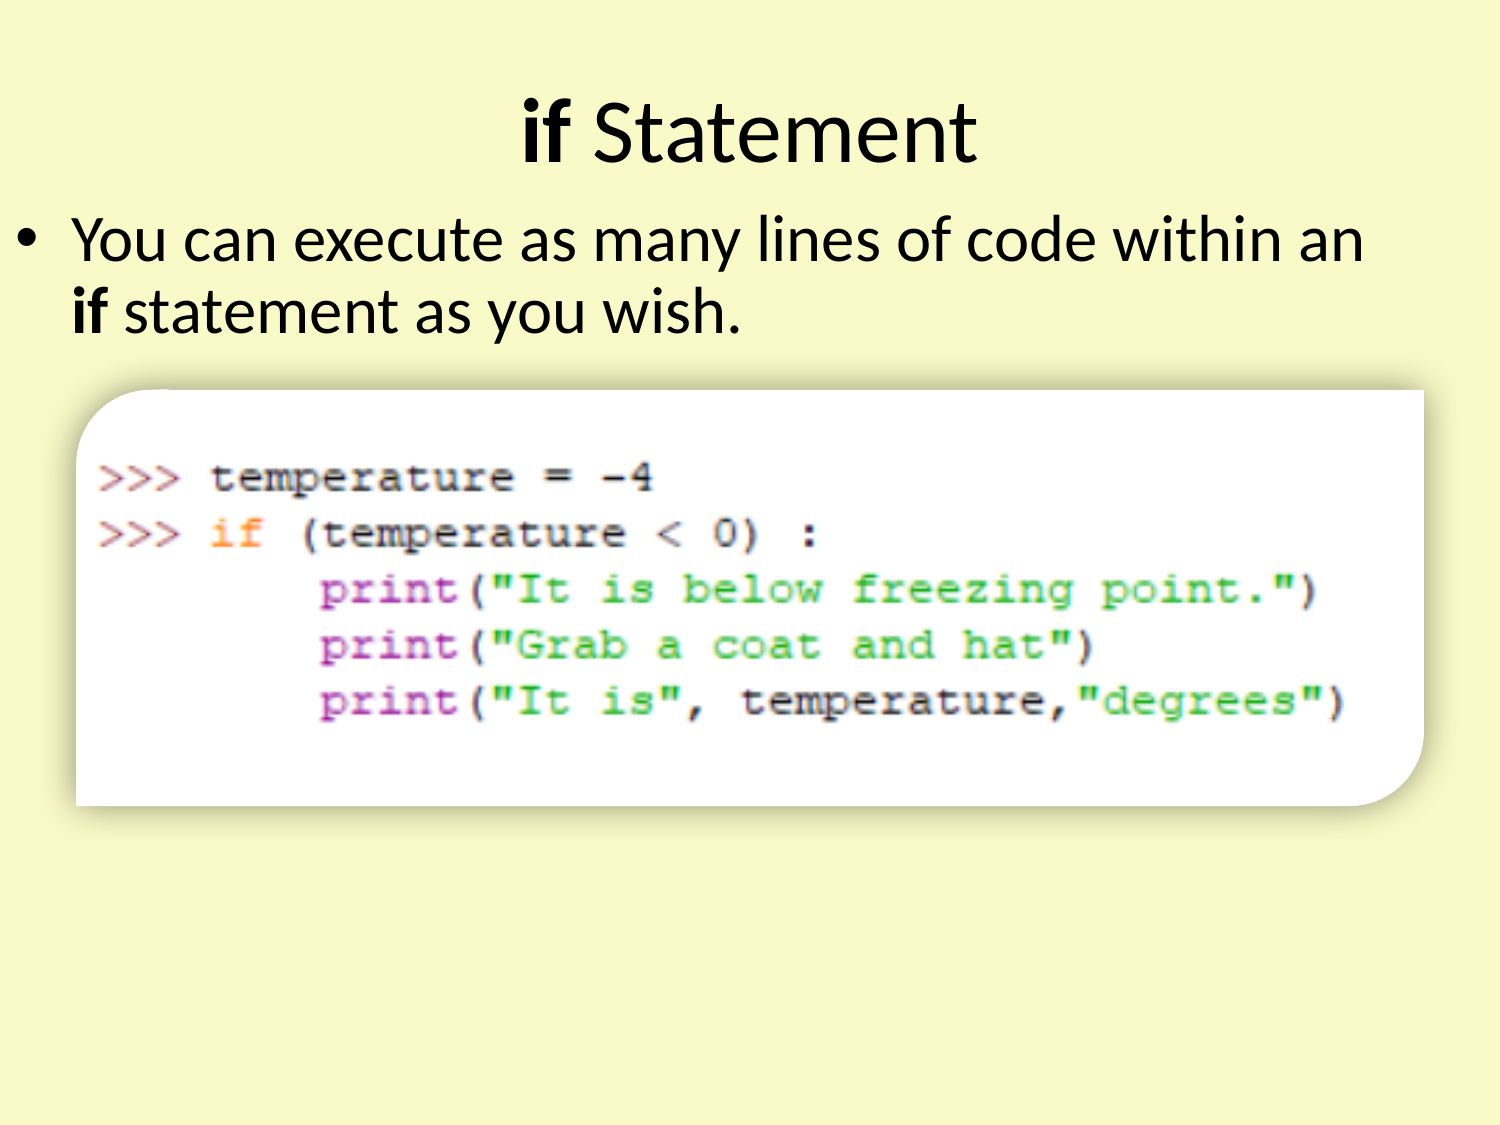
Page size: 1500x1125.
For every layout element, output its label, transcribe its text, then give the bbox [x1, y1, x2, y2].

title if Statement [165, 60, 1335, 191]
list You can execute as many lines of code within an if statement as you wish. [0, 196, 1430, 1000]
picture [83, 396, 1417, 799]
